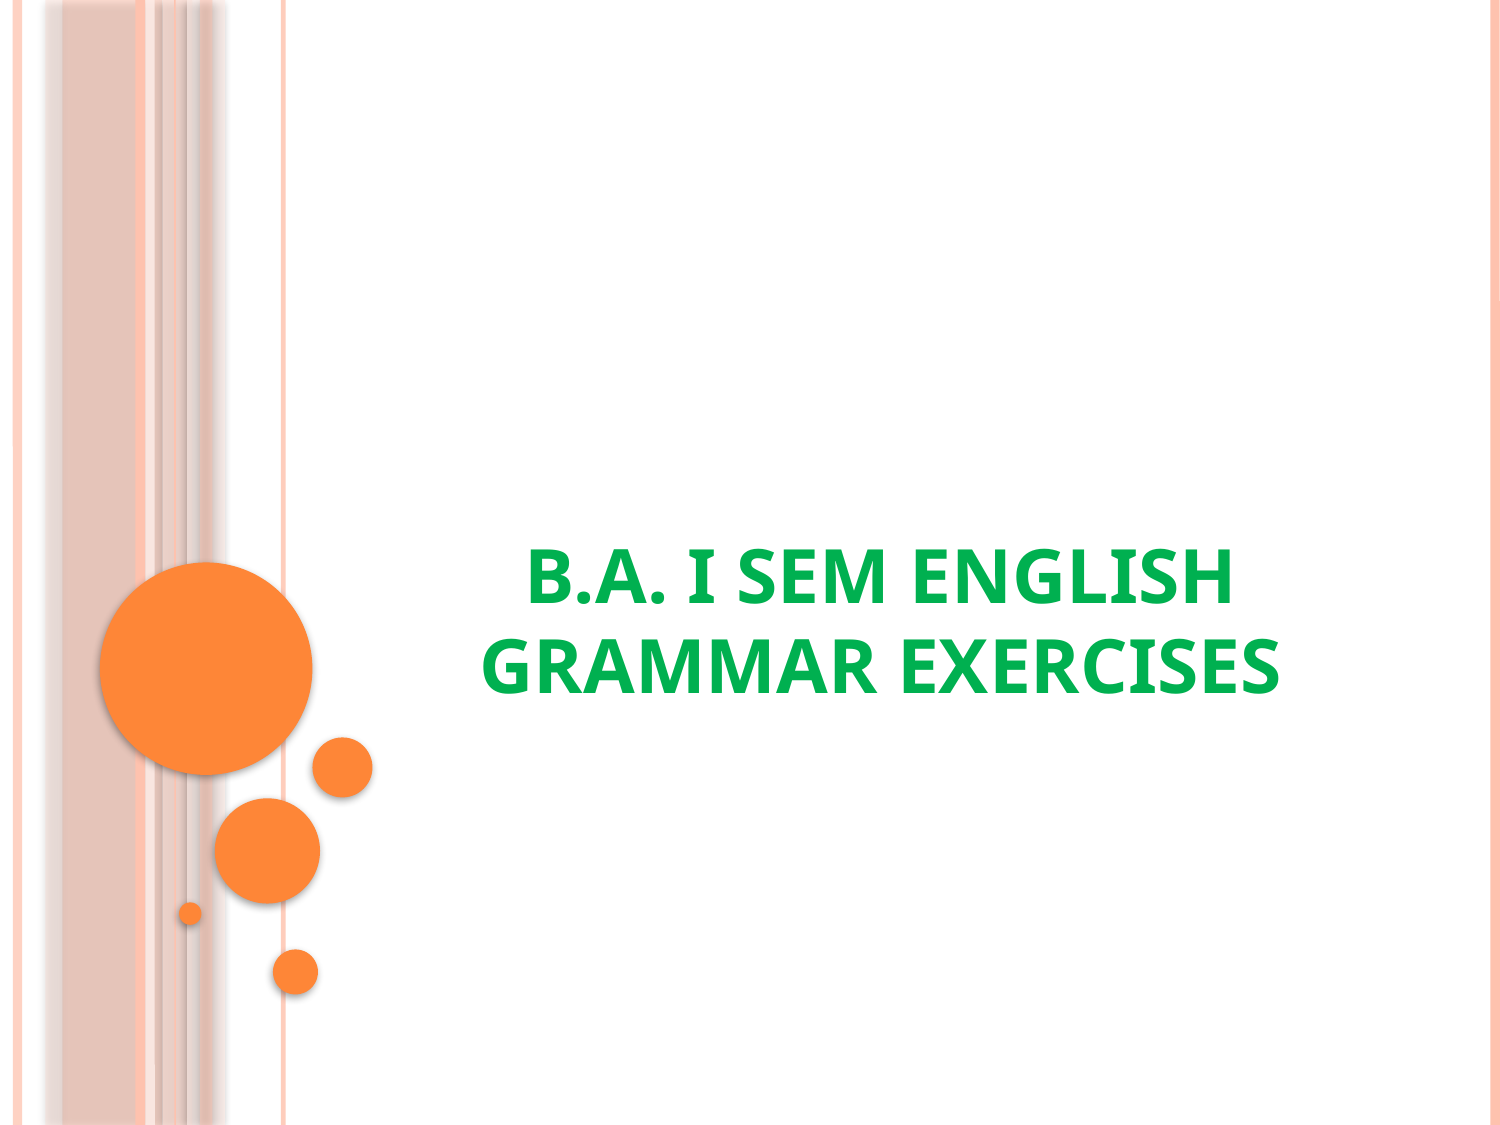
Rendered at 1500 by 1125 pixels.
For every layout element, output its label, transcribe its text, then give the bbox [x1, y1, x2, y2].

title B.A. I SEM ENGLISH GRAMMAR EXERCISES [375, 362, 1388, 875]
